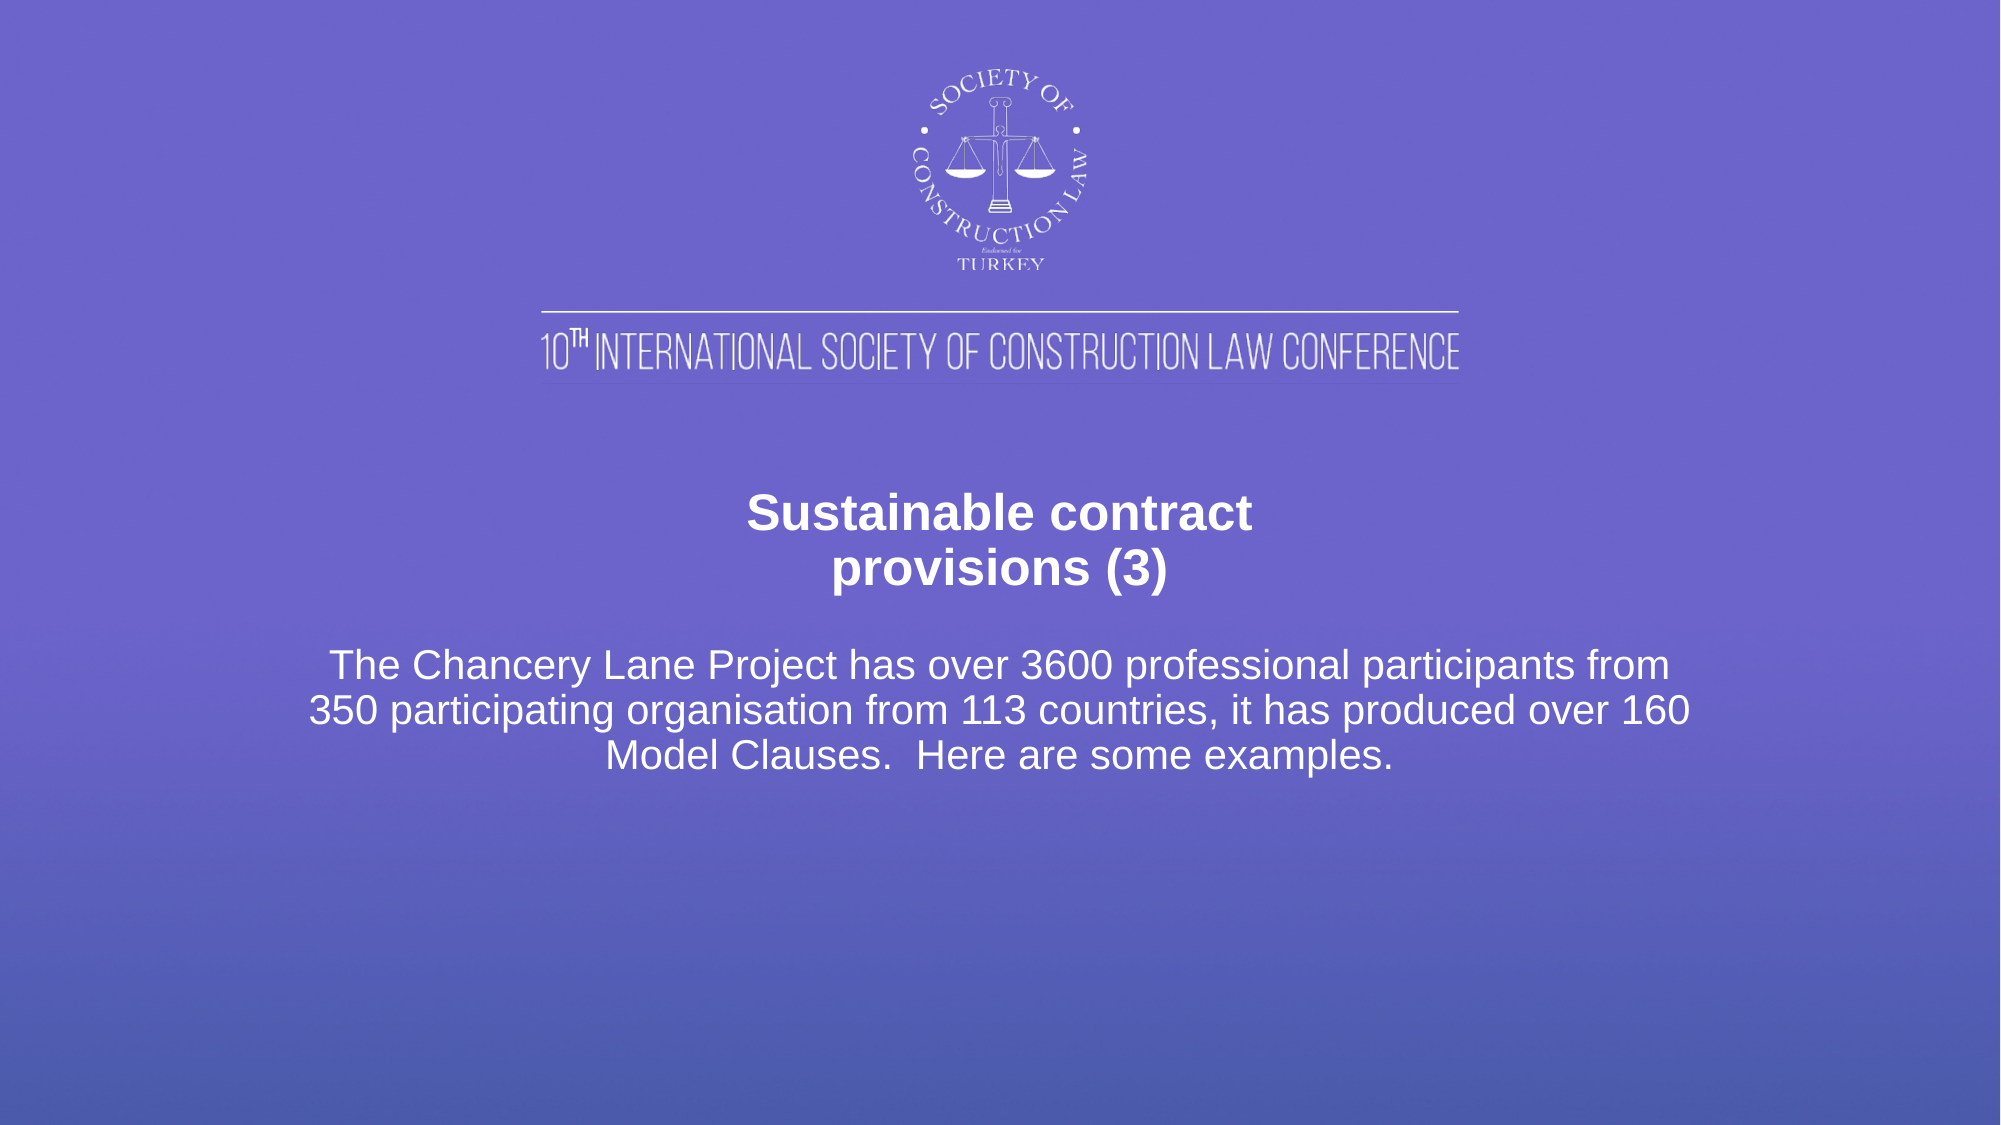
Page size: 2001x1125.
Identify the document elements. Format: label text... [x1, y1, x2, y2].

text_box The Chancery Lane Project has over 3600 professional participants from 350 participating organisation from 113 countries, it has produced over 160 Model Clauses. Here are some examples. [281, 636, 1719, 1125]
text_box Sustainable contract provisions (3) [633, 476, 1367, 605]
picture [0, 0, 2001, 1125]
